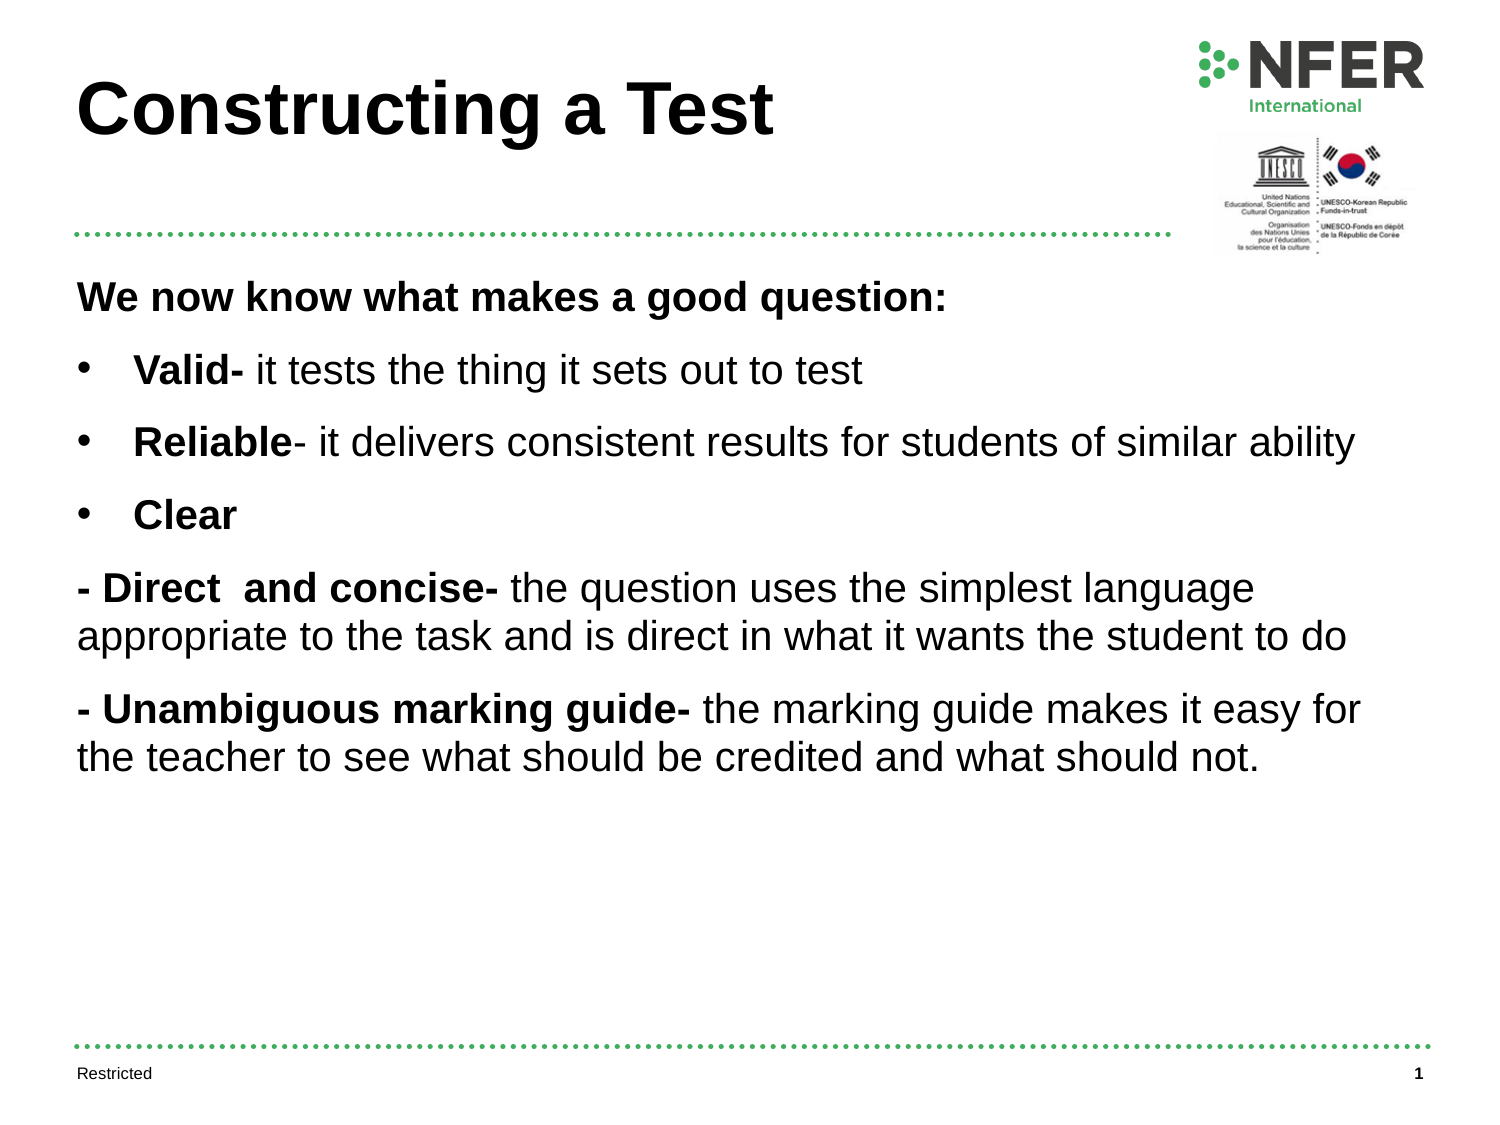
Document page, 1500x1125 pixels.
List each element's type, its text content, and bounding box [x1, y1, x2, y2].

picture [1207, 131, 1416, 263]
title Constructing a Test [76, 76, 1171, 225]
picture [1199, 41, 1424, 112]
list We now know what makes a good question: Valid- it tests the thing it sets out to test Reliable- it delivers consistent results for students of similar ability Clear - Direct and concise- the question uses the simplest language appropriate to the task and is direct in what it wants the student to do - Unambiguous marking guide- the marking guide makes it easy for the teacher to see what should be credited and what should not. [76, 271, 1412, 998]
footer Restricted [76, 1062, 977, 1105]
slide_number 1 [1340, 1062, 1424, 1105]
